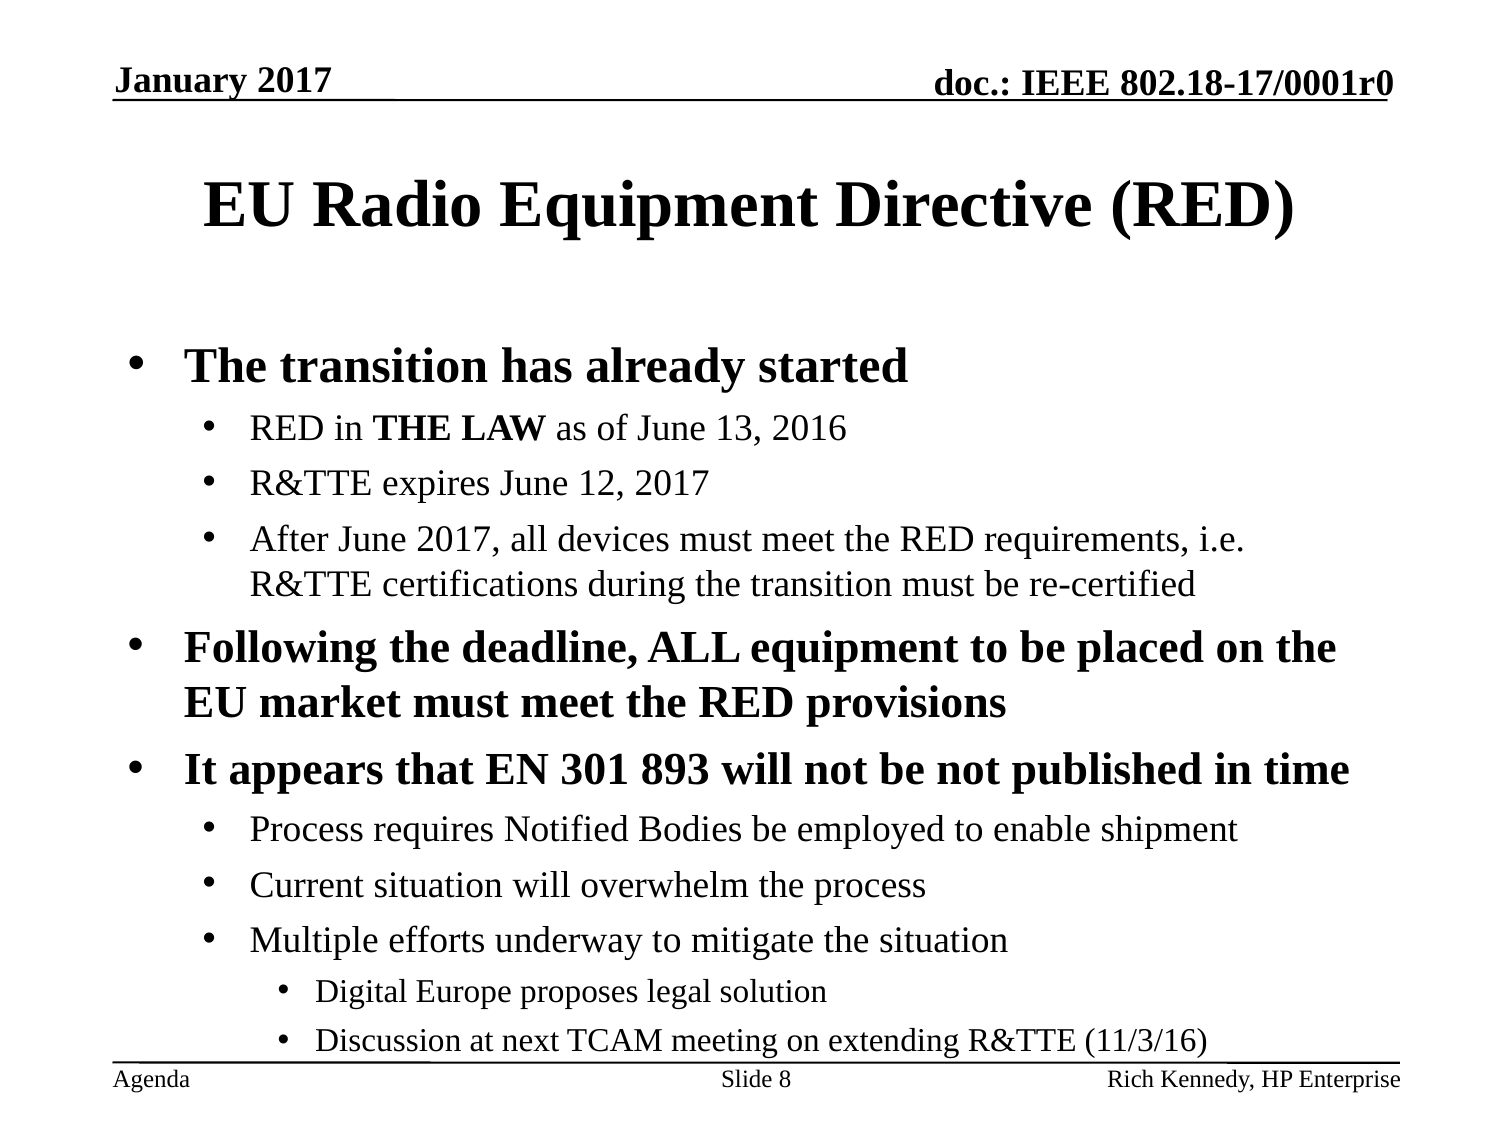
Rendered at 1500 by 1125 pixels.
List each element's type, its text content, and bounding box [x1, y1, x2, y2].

list The transition has already started RED in THE LAW as of June 13, 2016 R&TTE expires June 12, 2017 After June 2017, all devices must meet the RED requirements, i.e. R&TTE certifications during the transition must be re-certified Following the deadline, ALL equipment to be placed on the EU market must meet the RED provisions It appears that EN 301 893 will not be not published in time Process requires Notified Bodies be employed to enable shipment Current situation will overwhelm the process Multiple efforts underway to mitigate the situation Digital Europe proposes legal solution Discussion at next TCAM meeting on extending R&TTE (11/3/16) [112, 324, 1388, 1063]
title EU Radio Equipment Directive (RED) [112, 112, 1388, 288]
footer Rich Kennedy, HP Enterprise [878, 1061, 1402, 1093]
slide_number Slide 8 [712, 1061, 800, 1123]
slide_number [114, 54, 376, 101]
